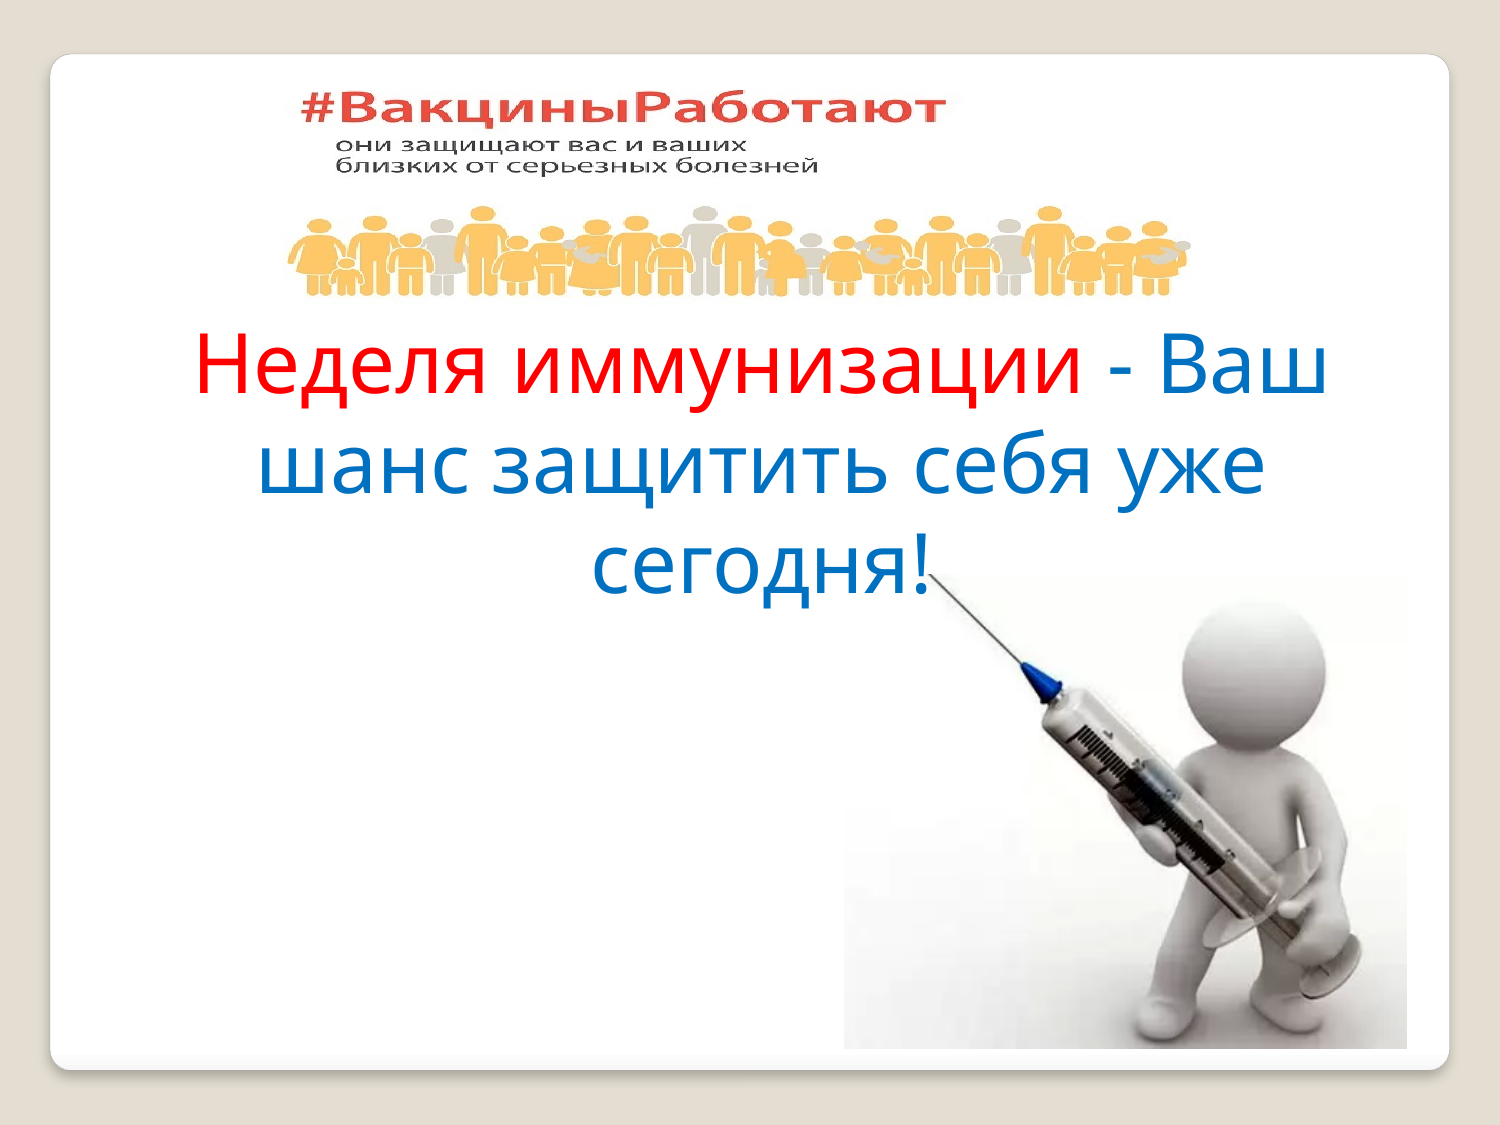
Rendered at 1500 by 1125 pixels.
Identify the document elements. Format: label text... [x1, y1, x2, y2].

picture [844, 574, 1407, 1049]
picture [241, 89, 1233, 312]
text_box Неделя иммунизации - Ваш шанс защитить себя уже сегодня! [100, 302, 1424, 618]
